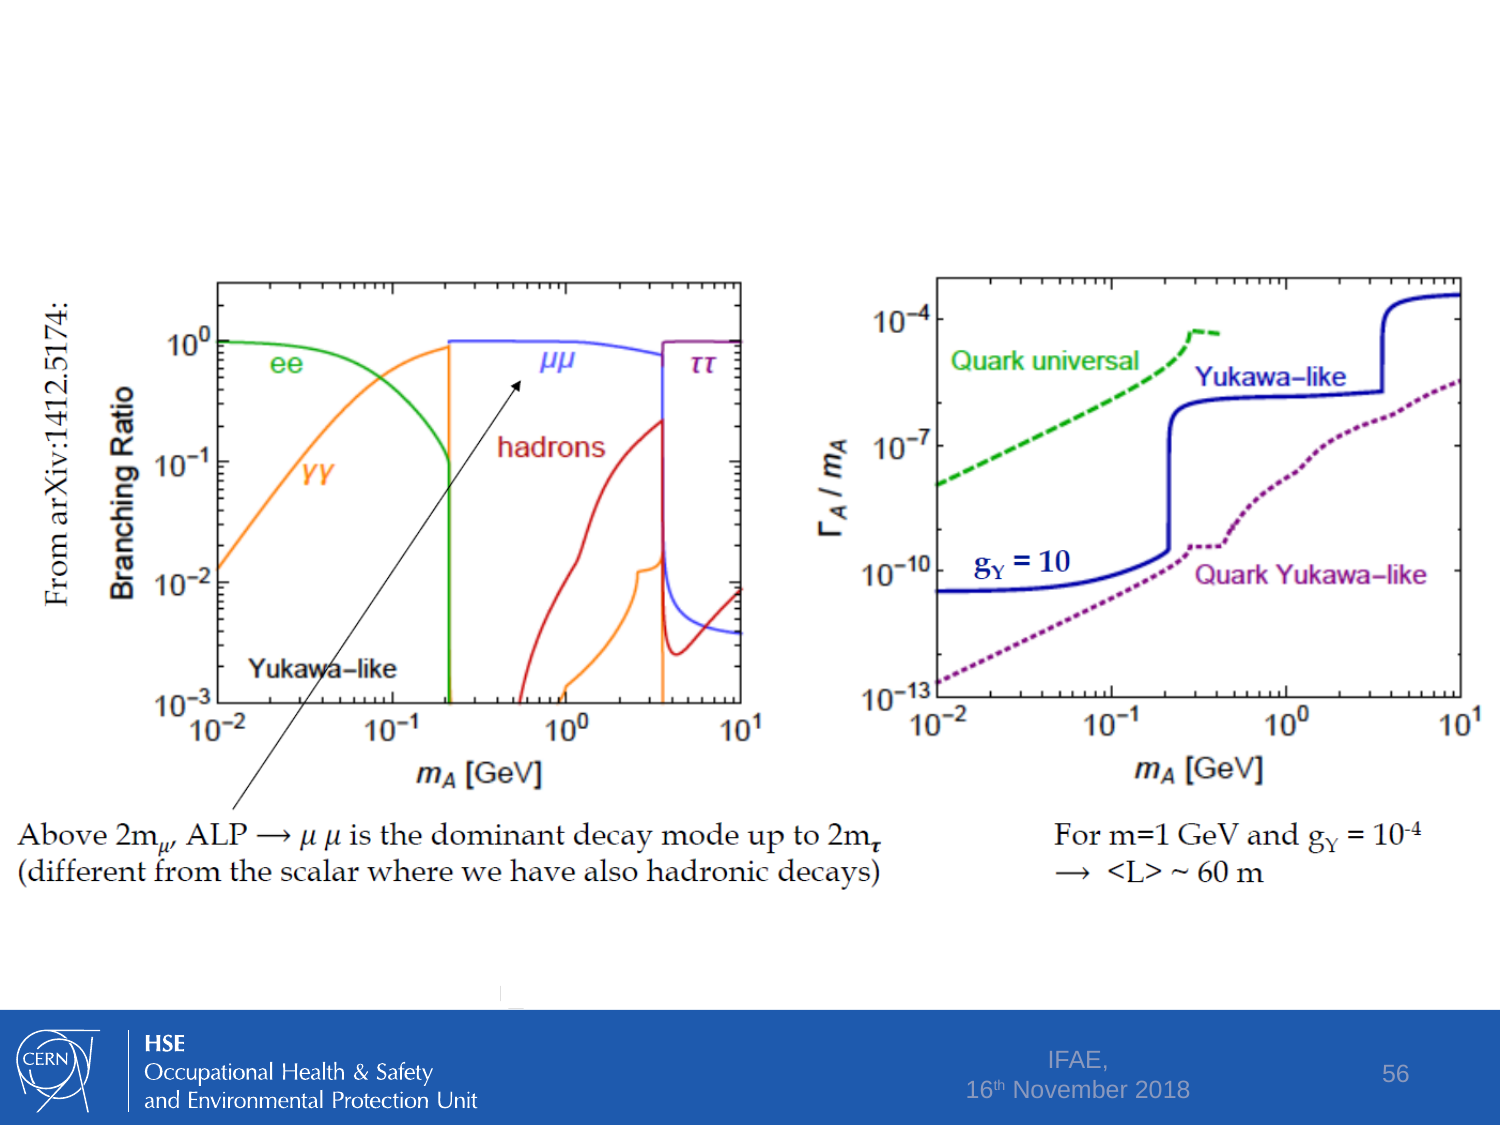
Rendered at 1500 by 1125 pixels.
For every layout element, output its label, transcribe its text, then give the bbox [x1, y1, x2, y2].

slide_number 56 [1342, 1042, 1425, 1103]
picture [0, 214, 1500, 911]
text_box IFAE, 16th November 2018 [863, 1035, 1294, 1111]
